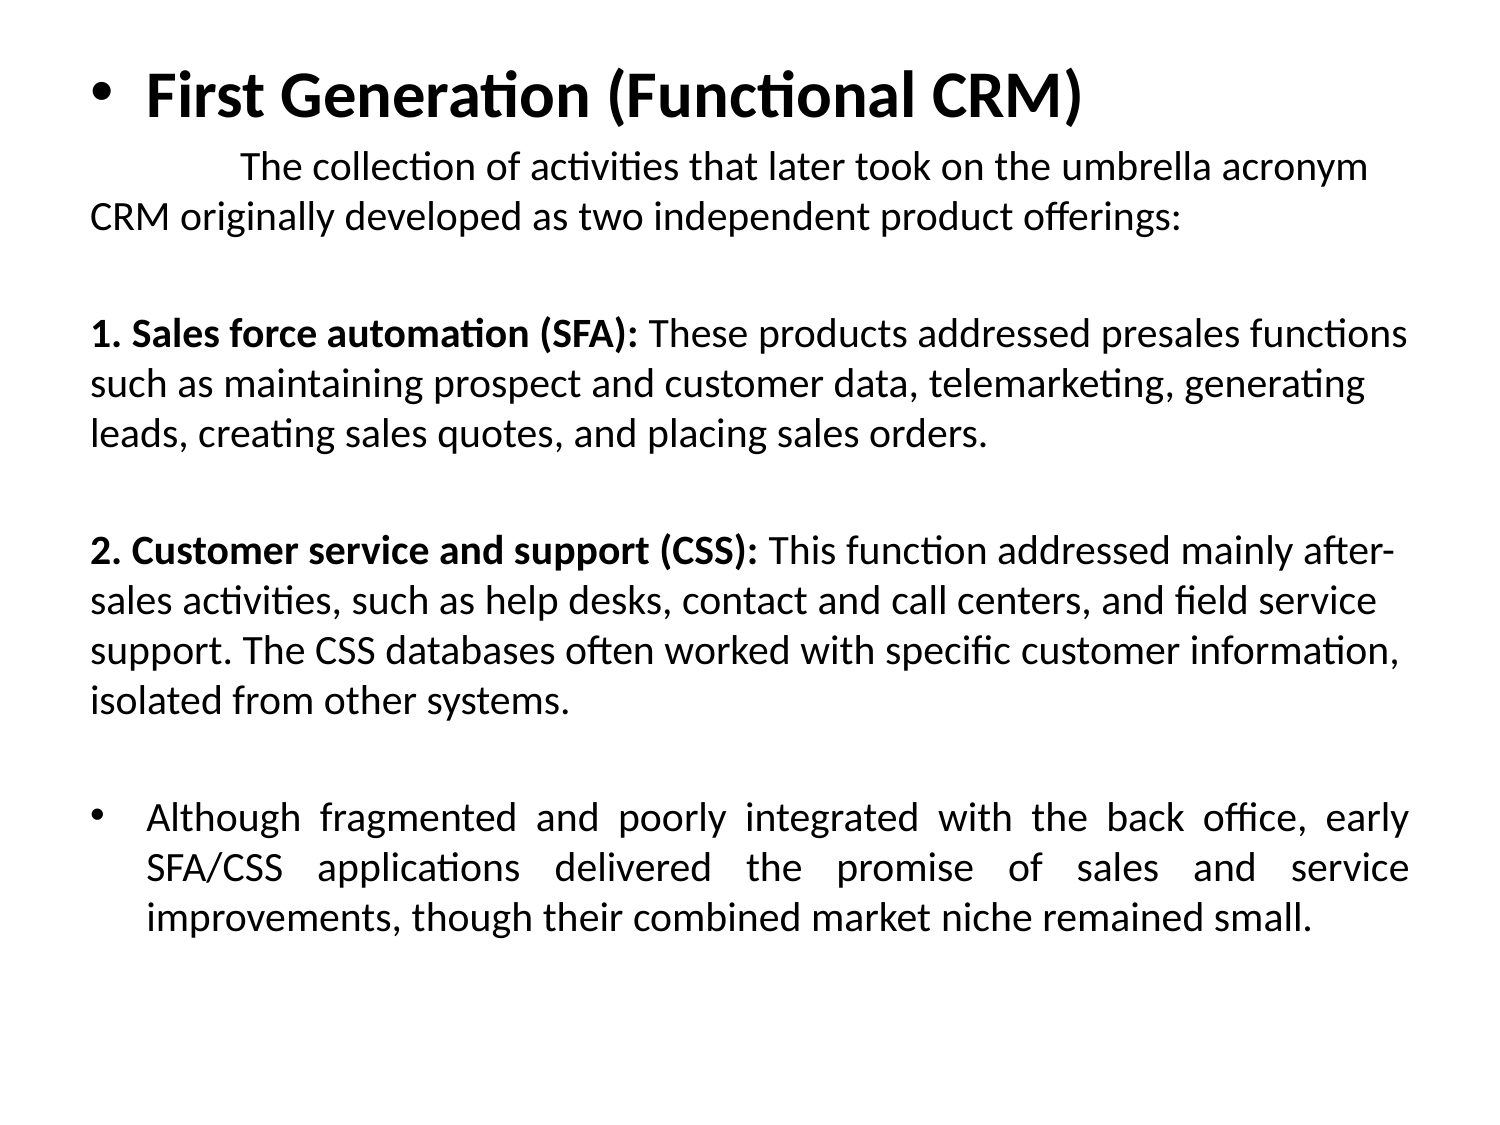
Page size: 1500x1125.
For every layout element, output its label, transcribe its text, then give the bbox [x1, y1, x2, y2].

list First Generation (Functional CRM) The collection of activities that later took on the umbrella acronym CRM originally developed as two independent product offerings: 1. Sales force automation (SFA): These products addressed presales functions such as maintaining prospect and customer data, telemarketing, generating leads, creating sales quotes, and placing sales orders. 2. Customer service and support (CSS): This function addressed mainly after-sales activities, such as help desks, contact and call centers, and field service support. The CSS databases often worked with specific customer information, isolated from other systems. Although fragmented and poorly integrated with the back office, early SFA/CSS applications delivered the promise of sales and service improvements, though their combined market niche remained small. [75, 42, 1425, 1005]
